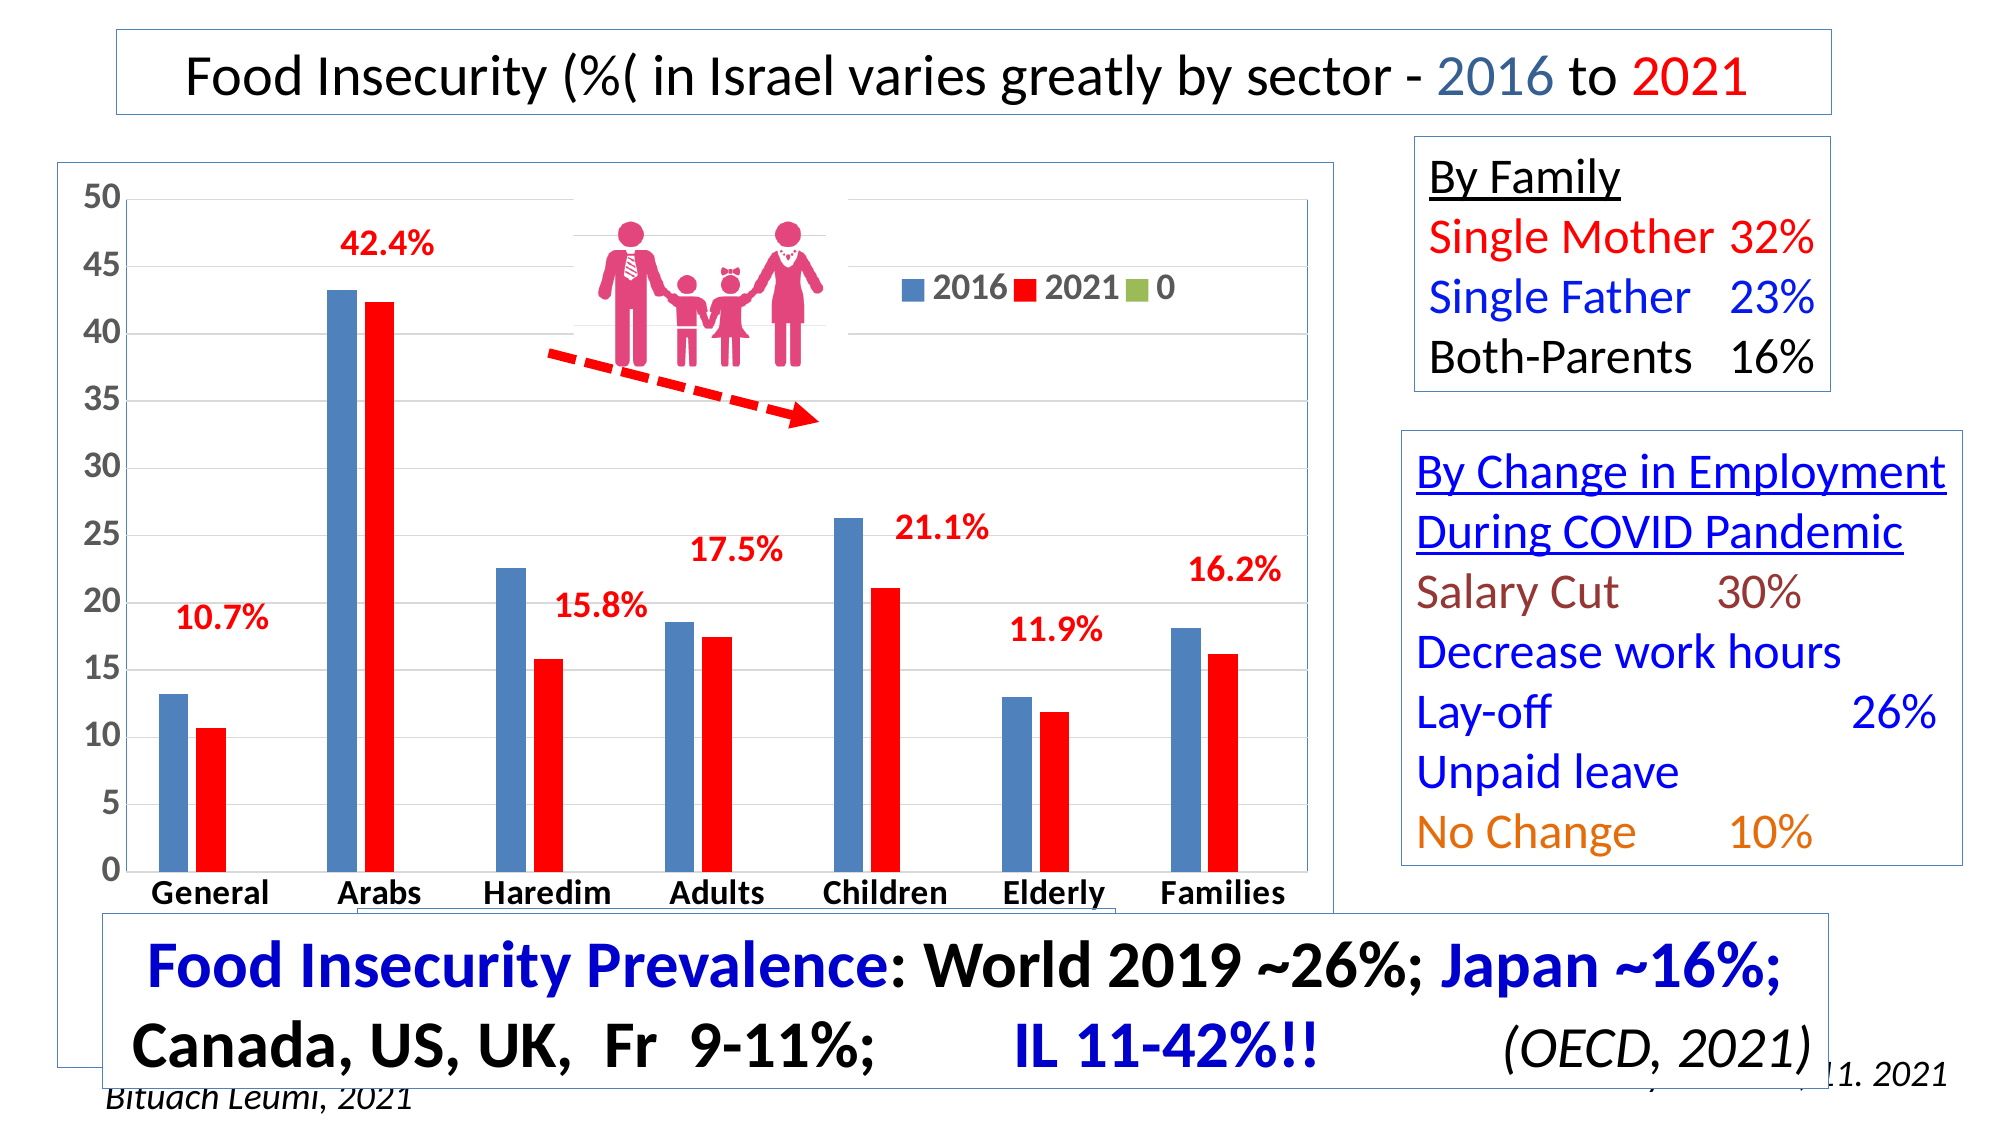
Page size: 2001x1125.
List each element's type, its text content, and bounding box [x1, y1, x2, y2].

text_box By Family Single Mother 32% Single Father 23% Both-Parents 16% [1414, 136, 1831, 392]
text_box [548, 352, 820, 423]
text_box Bituach Leumi, 2021 [90, 1077, 428, 1125]
text_box Food Insecurity (%( in Israel varies greatly by sector - 2016 to 2021 [116, 29, 1832, 115]
text_box By Change in Employment During COVID Pandemic Salary Cut 30% Decrease work hours Lay-off 26% Unpaid leave No Change 10% [1401, 430, 1963, 866]
picture [573, 188, 849, 372]
text_box Food Insecurity Prevalence: World 2019 ~26%; Japan ~16%; Canada, US, UK, Fr 9-11%; IL 11-42%!! (OECD, 2021) [102, 913, 1829, 1089]
chart [57, 162, 1334, 1068]
text_box Social Policy Institute, 11. 2021 [1465, 1041, 1964, 1102]
